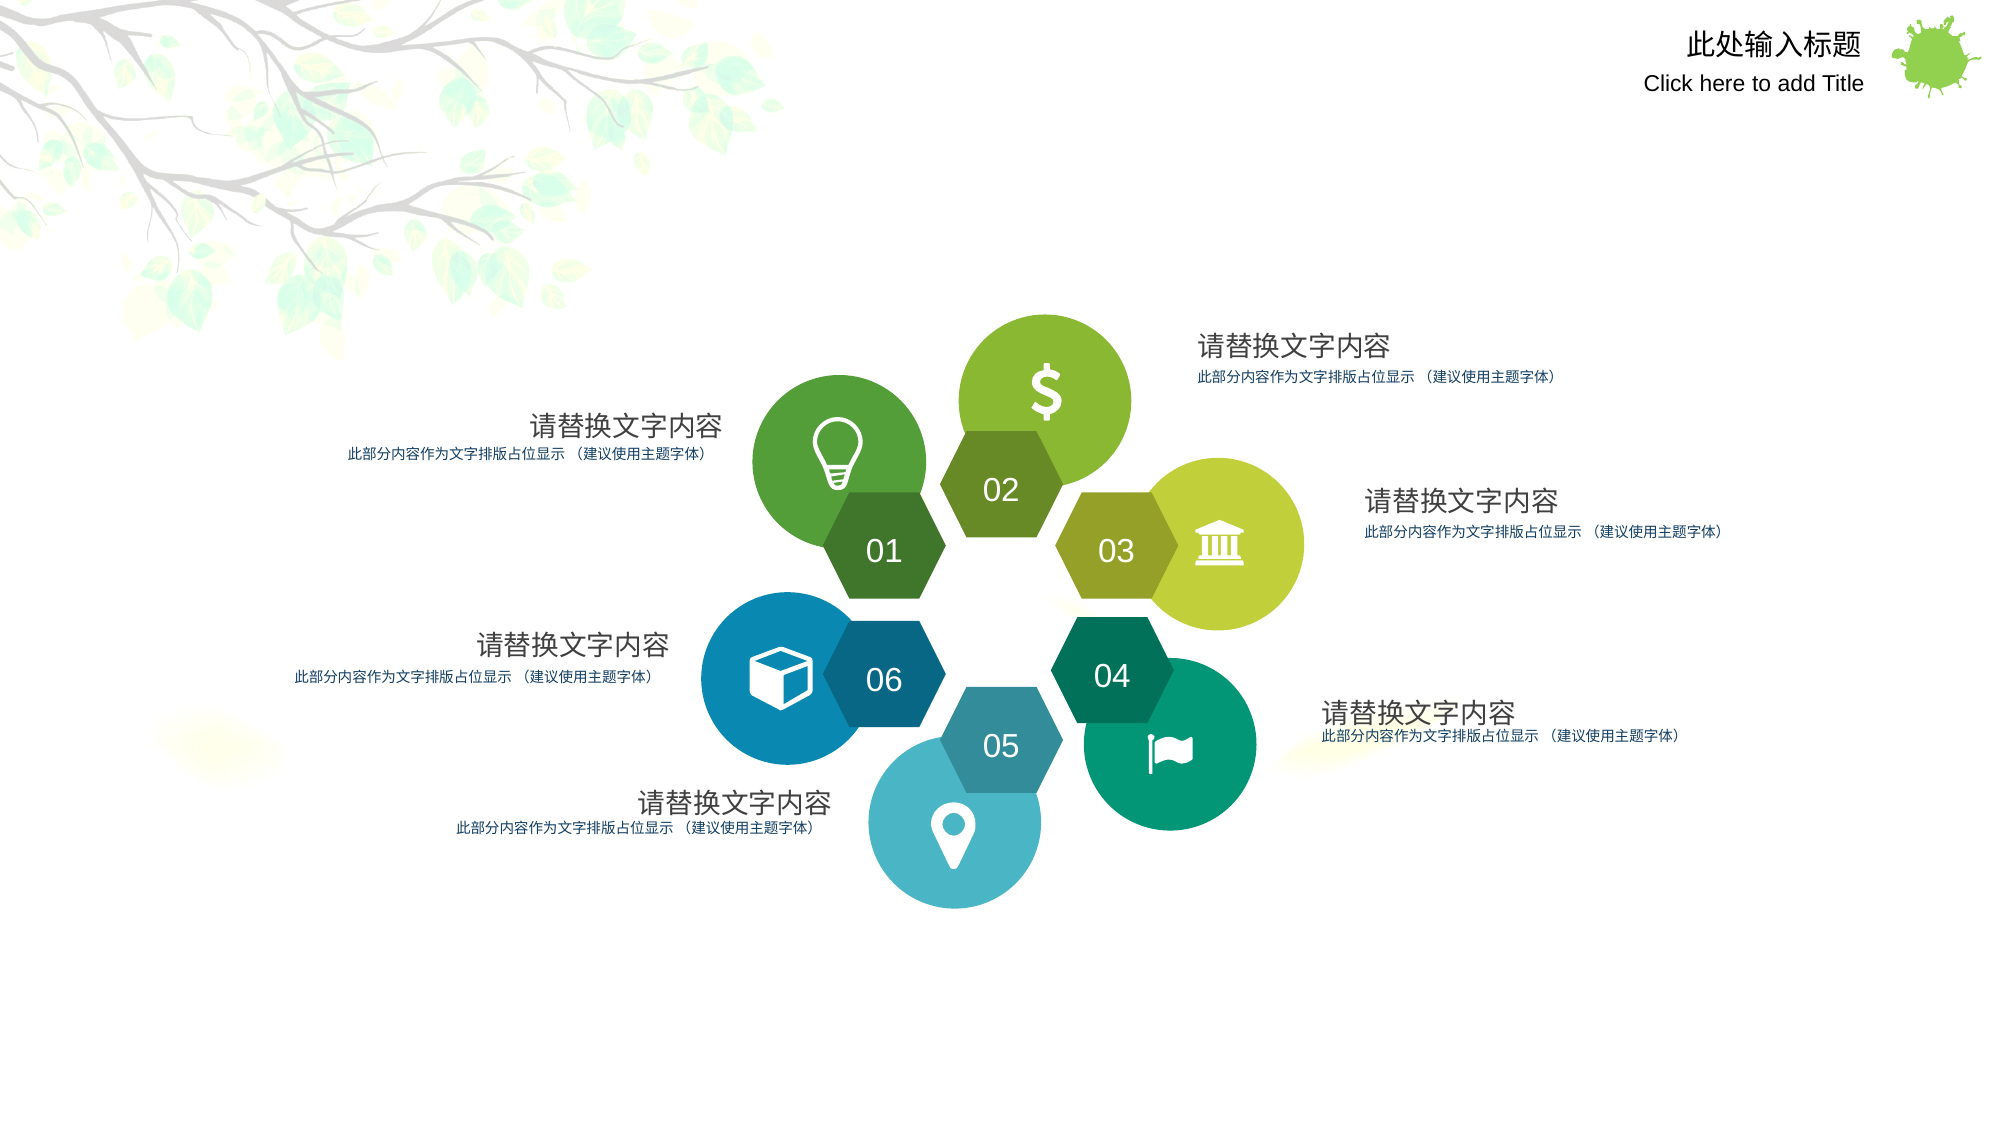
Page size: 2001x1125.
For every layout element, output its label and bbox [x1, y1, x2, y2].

picture [0, 0, 2000, 1125]
text_box [1197, 321, 1577, 386]
text_box [294, 621, 671, 686]
text_box [455, 779, 833, 838]
text_box [1364, 476, 1744, 541]
text_box [1321, 688, 1701, 745]
text_box [347, 401, 724, 464]
